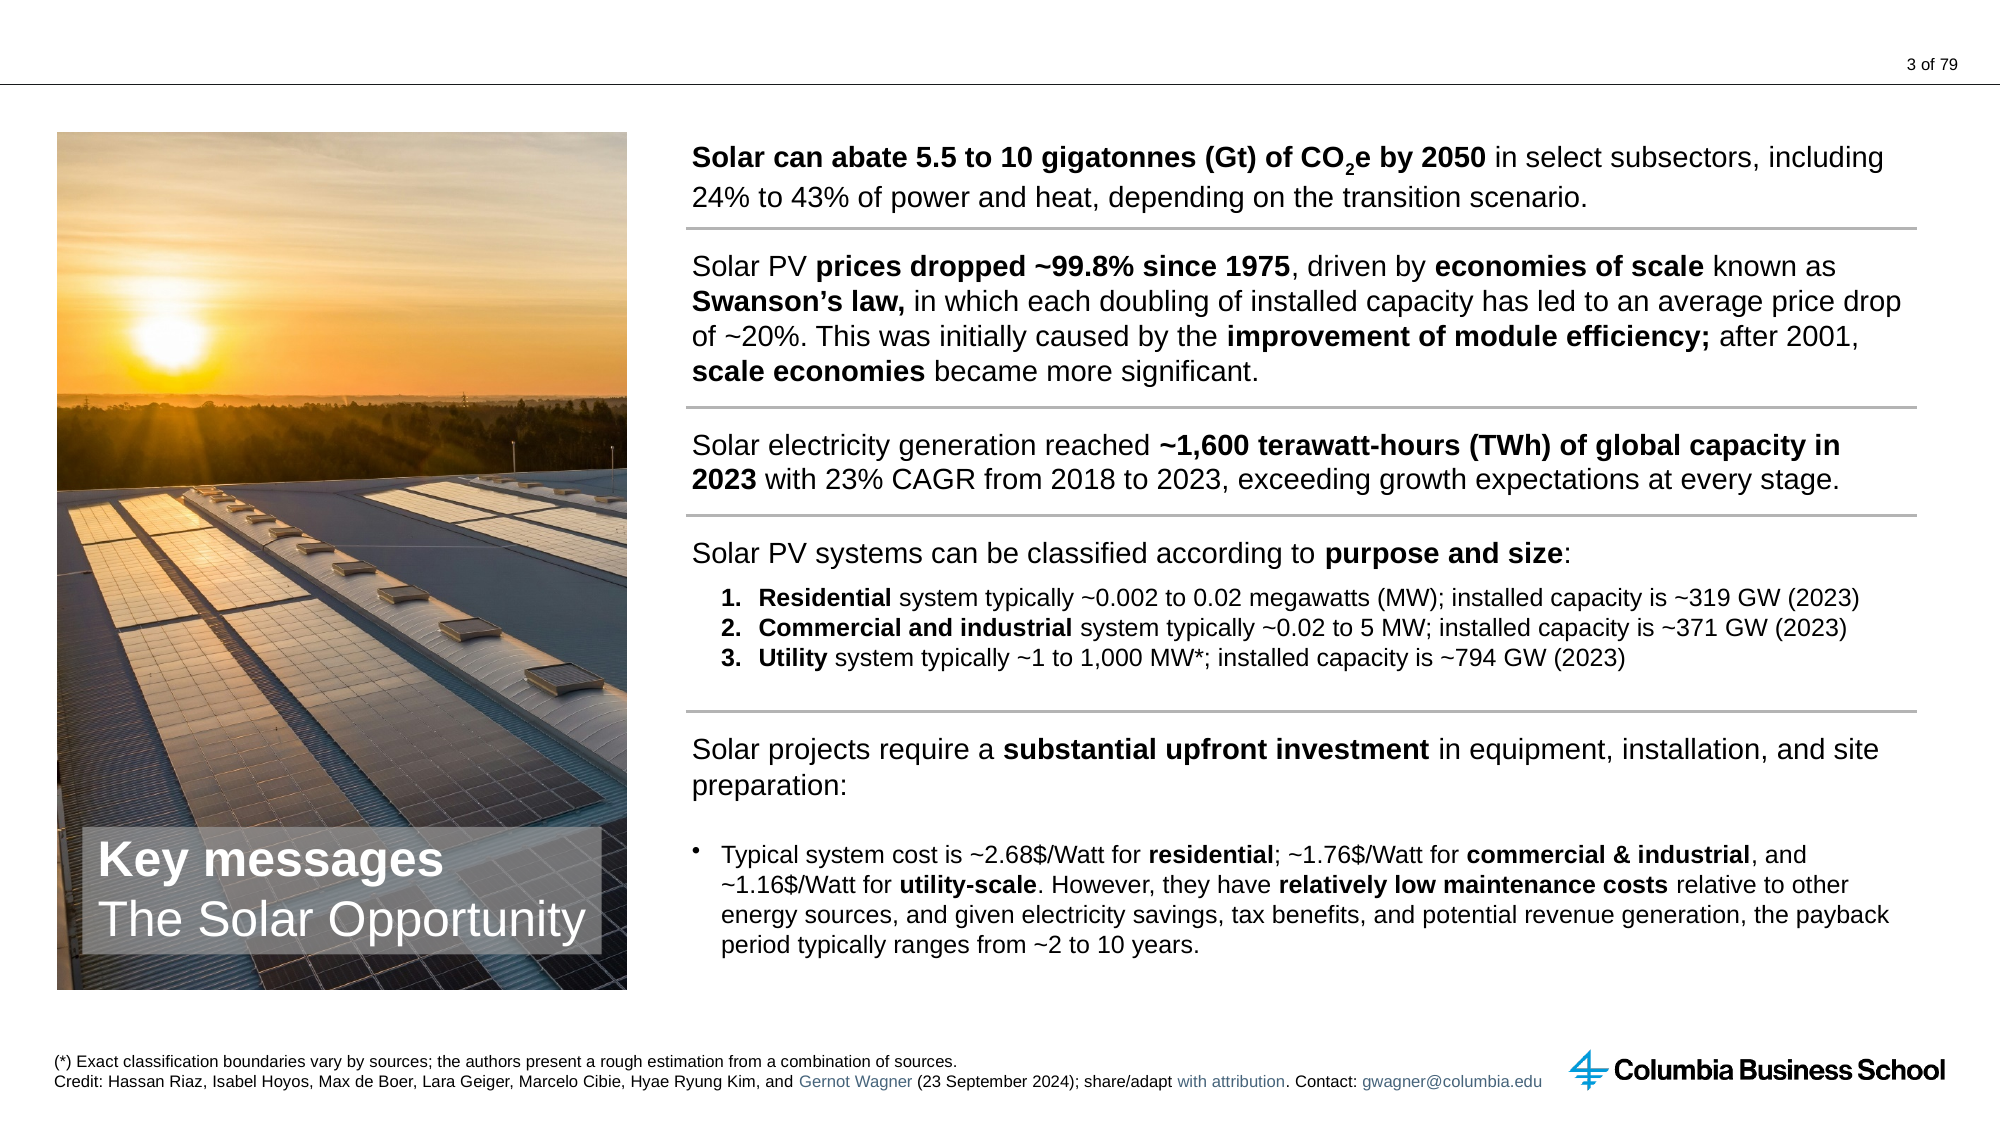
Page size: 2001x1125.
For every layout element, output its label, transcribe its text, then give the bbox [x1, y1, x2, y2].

text_box Solar PV prices dropped ~99.8% since 1975, driven by economies of scale known as Swanson’s law, in which each doubling of installed capacity has led to an average price drop of ~20%. This was initially caused by the improvement of module efficiency; after 2001, scale economies became more significant. [685, 241, 1918, 393]
text_box Solar PV systems can be classified according to purpose and size: Residential system typically ~0.002 to 0.02 megawatts (MW); installed capacity is ~319 GW (2023) Commercial and industrial system typically ~0.02 to 5 MW; installed capacity is ~371 GW (2023) Utility system typically ~1 to 1,000 MW*; installed capacity is ~794 GW (2023) [685, 528, 1918, 678]
picture [1527, 1008, 2001, 1125]
picture [57, 132, 627, 990]
text_box Solar electricity generation reached ~1,600 terawatt-hours (TWh) of global capacity in 2023 with 23% CAGR from 2018 to 2023, exceeding growth expectations at every stage. [685, 419, 1918, 502]
text_box (*) Exact classification boundaries vary by sources; the authors present a rough estimation from a combination of sources. Credit: Hassan Riaz, Isabel Hoyos, Max de Boer, Lara Geiger, Marcelo Cibie, Hyae Ryung Kim, and Gernot Wagner (23 September 2024); share/adapt with attribution. Contact: gwagner@columbia.edu [54, 1050, 1946, 1091]
text_box Solar projects require a substantial upfront investment in equipment, installation, and site preparation: Typical system cost is ~2.68$/Watt for residential; ~1.76$/Watt for commercial & industrial, and ~1.16$/Watt for utility-scale. However, they have relatively low maintenance costs relative to other energy sources, and given electricity savings, tax benefits, and potential revenue generation, the payback period typically ranges from ~2 to 10 years. [685, 725, 1918, 964]
text_box Solar can abate 5.5 to 10 gigatonnes (Gt) of CO2e by 2050 in select subsectors, including 24% to 43% of power and heat, depending on the transition scenario. [685, 132, 1918, 220]
